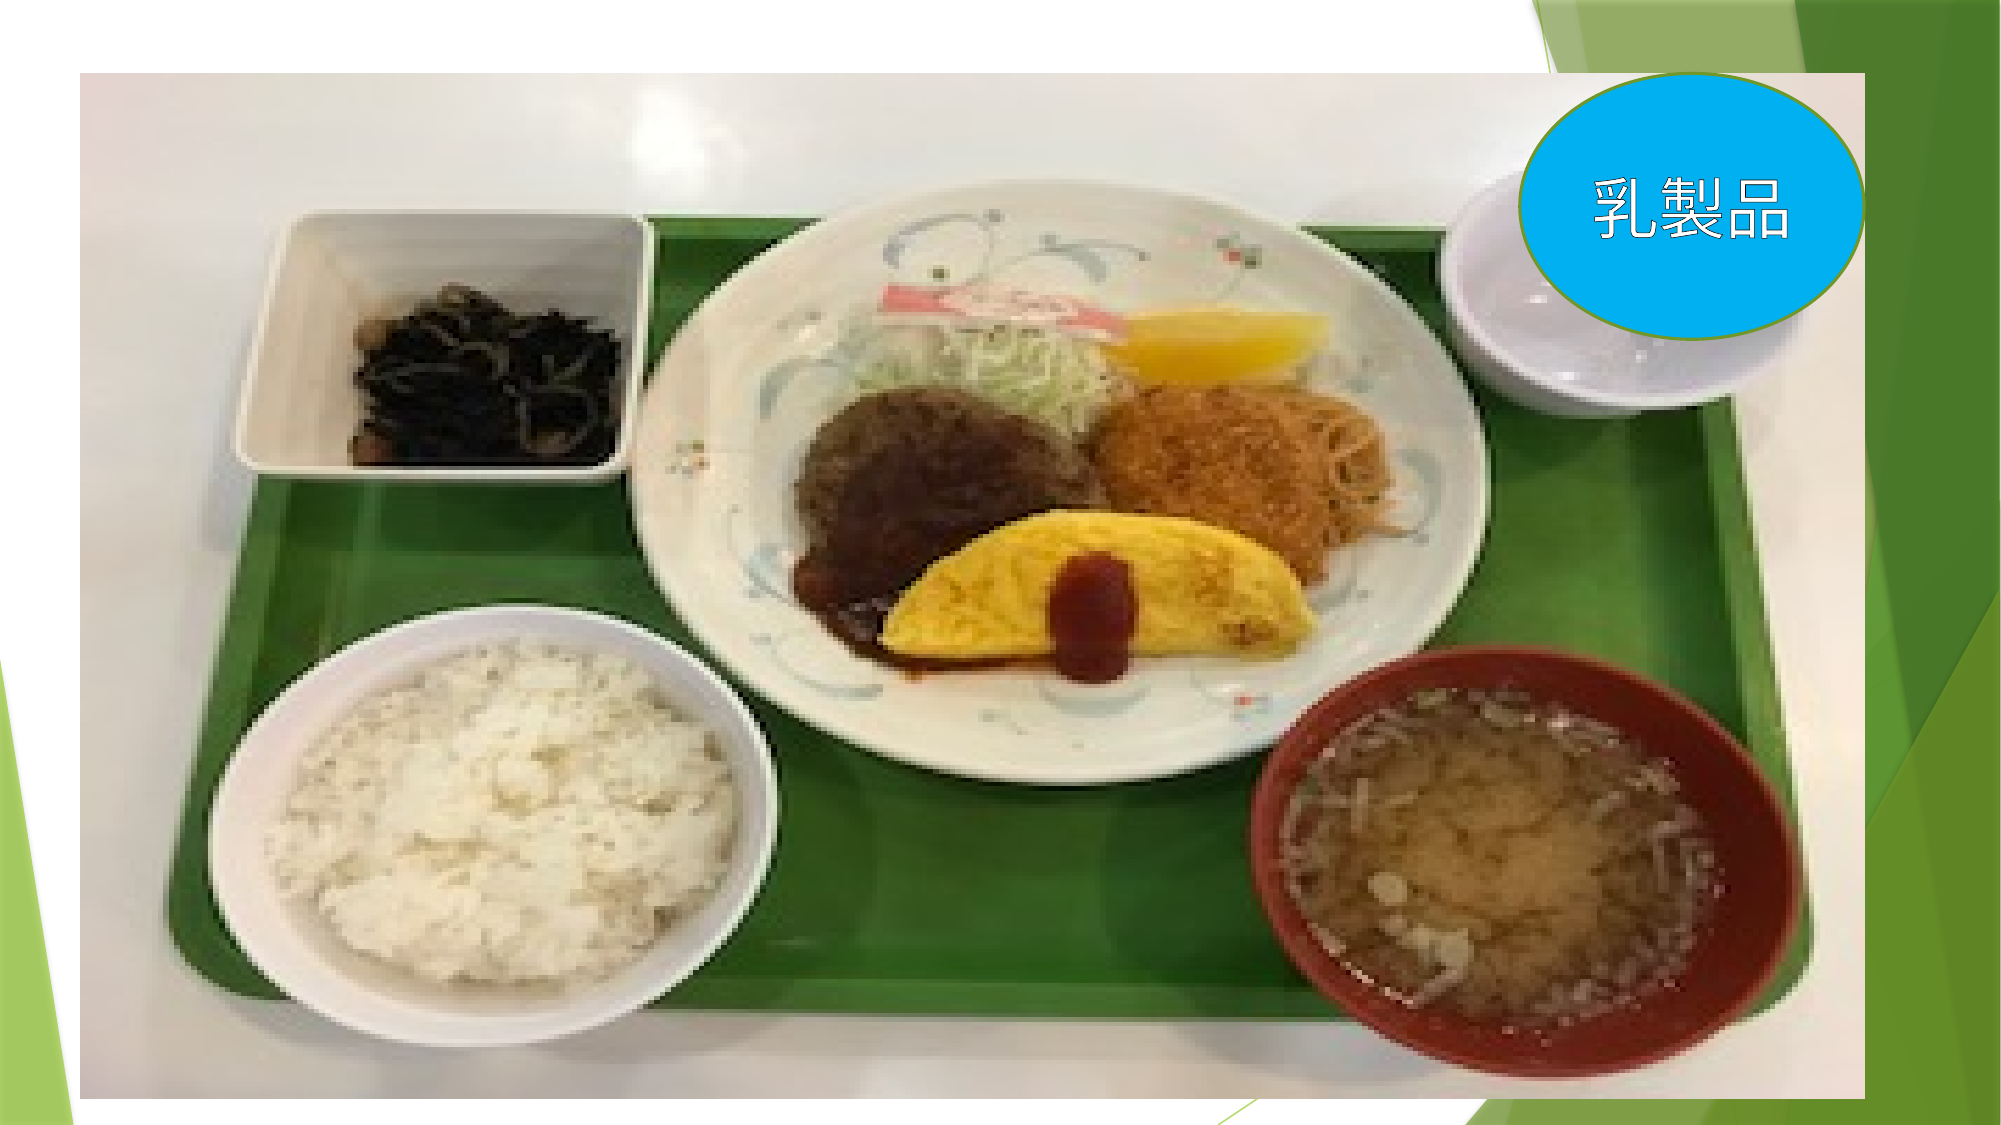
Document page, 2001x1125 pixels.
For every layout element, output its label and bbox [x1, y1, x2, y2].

list [79, 72, 1866, 1099]
